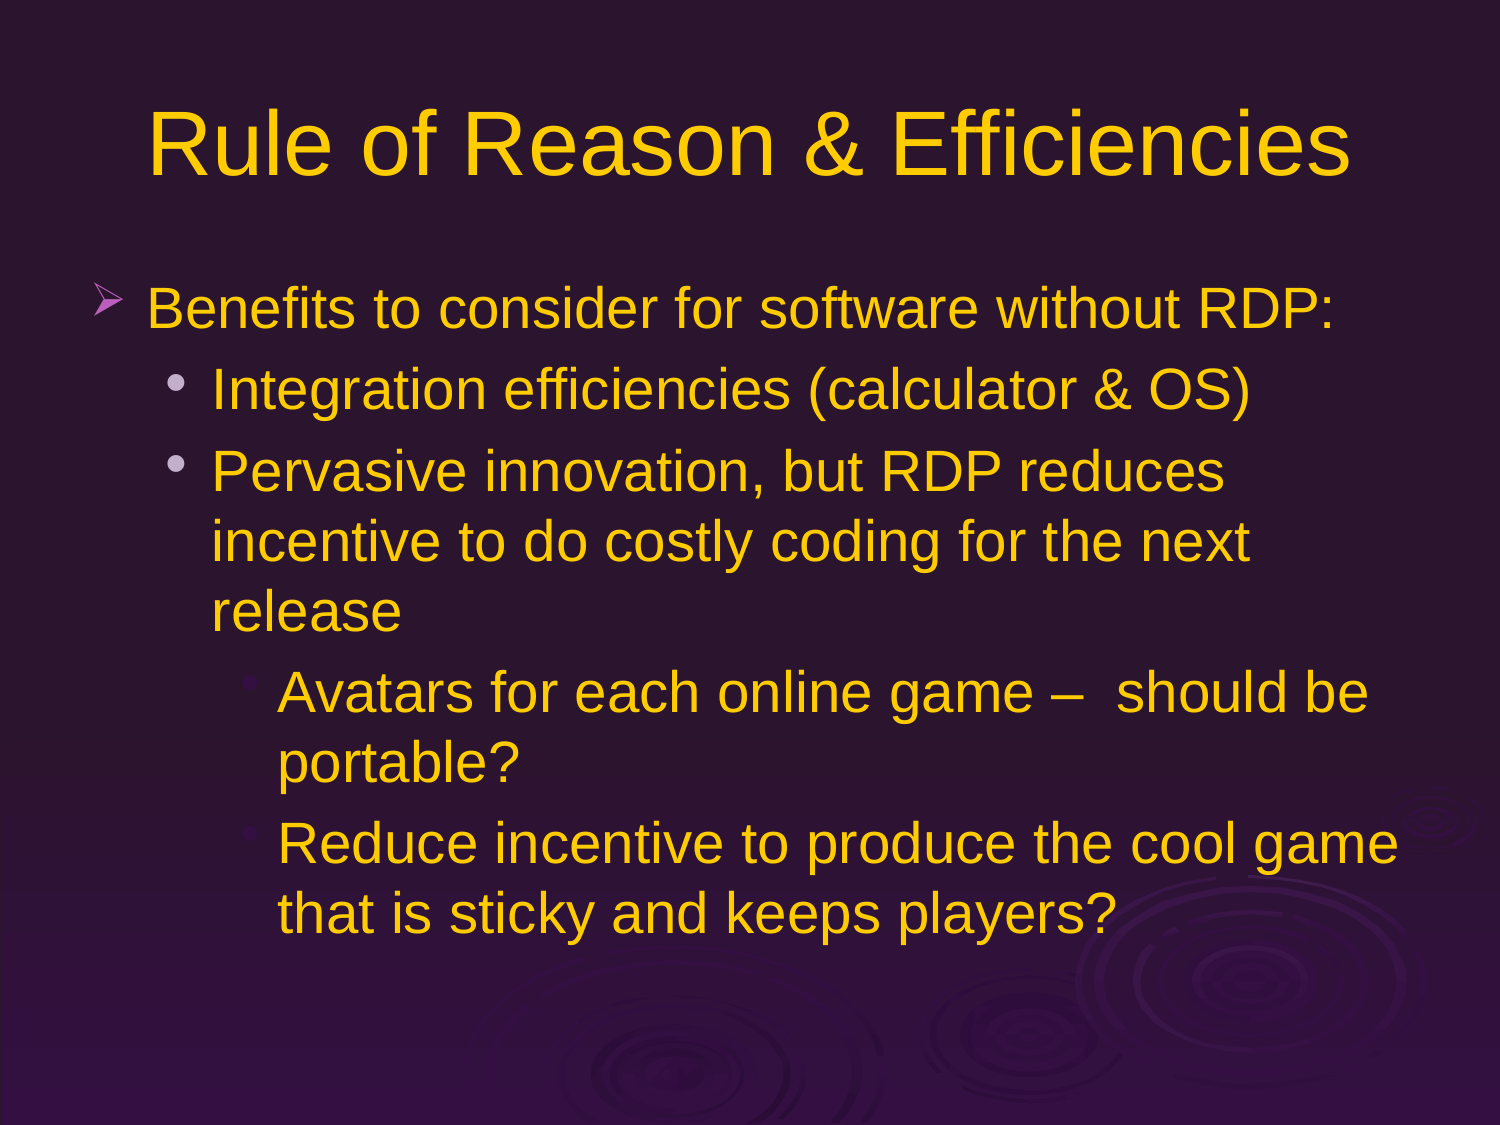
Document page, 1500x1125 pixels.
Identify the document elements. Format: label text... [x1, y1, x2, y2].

title Rule of Reason & Efficiencies [75, 45, 1425, 233]
list Benefits to consider for software without RDP: Integration efficiencies (calculator & OS) Pervasive innovation, but RDP reduces incentive to do costly coding for the next release Avatars for each online game – should be portable? Reduce incentive to produce the cool game that is sticky and keeps players? [75, 262, 1425, 1005]
